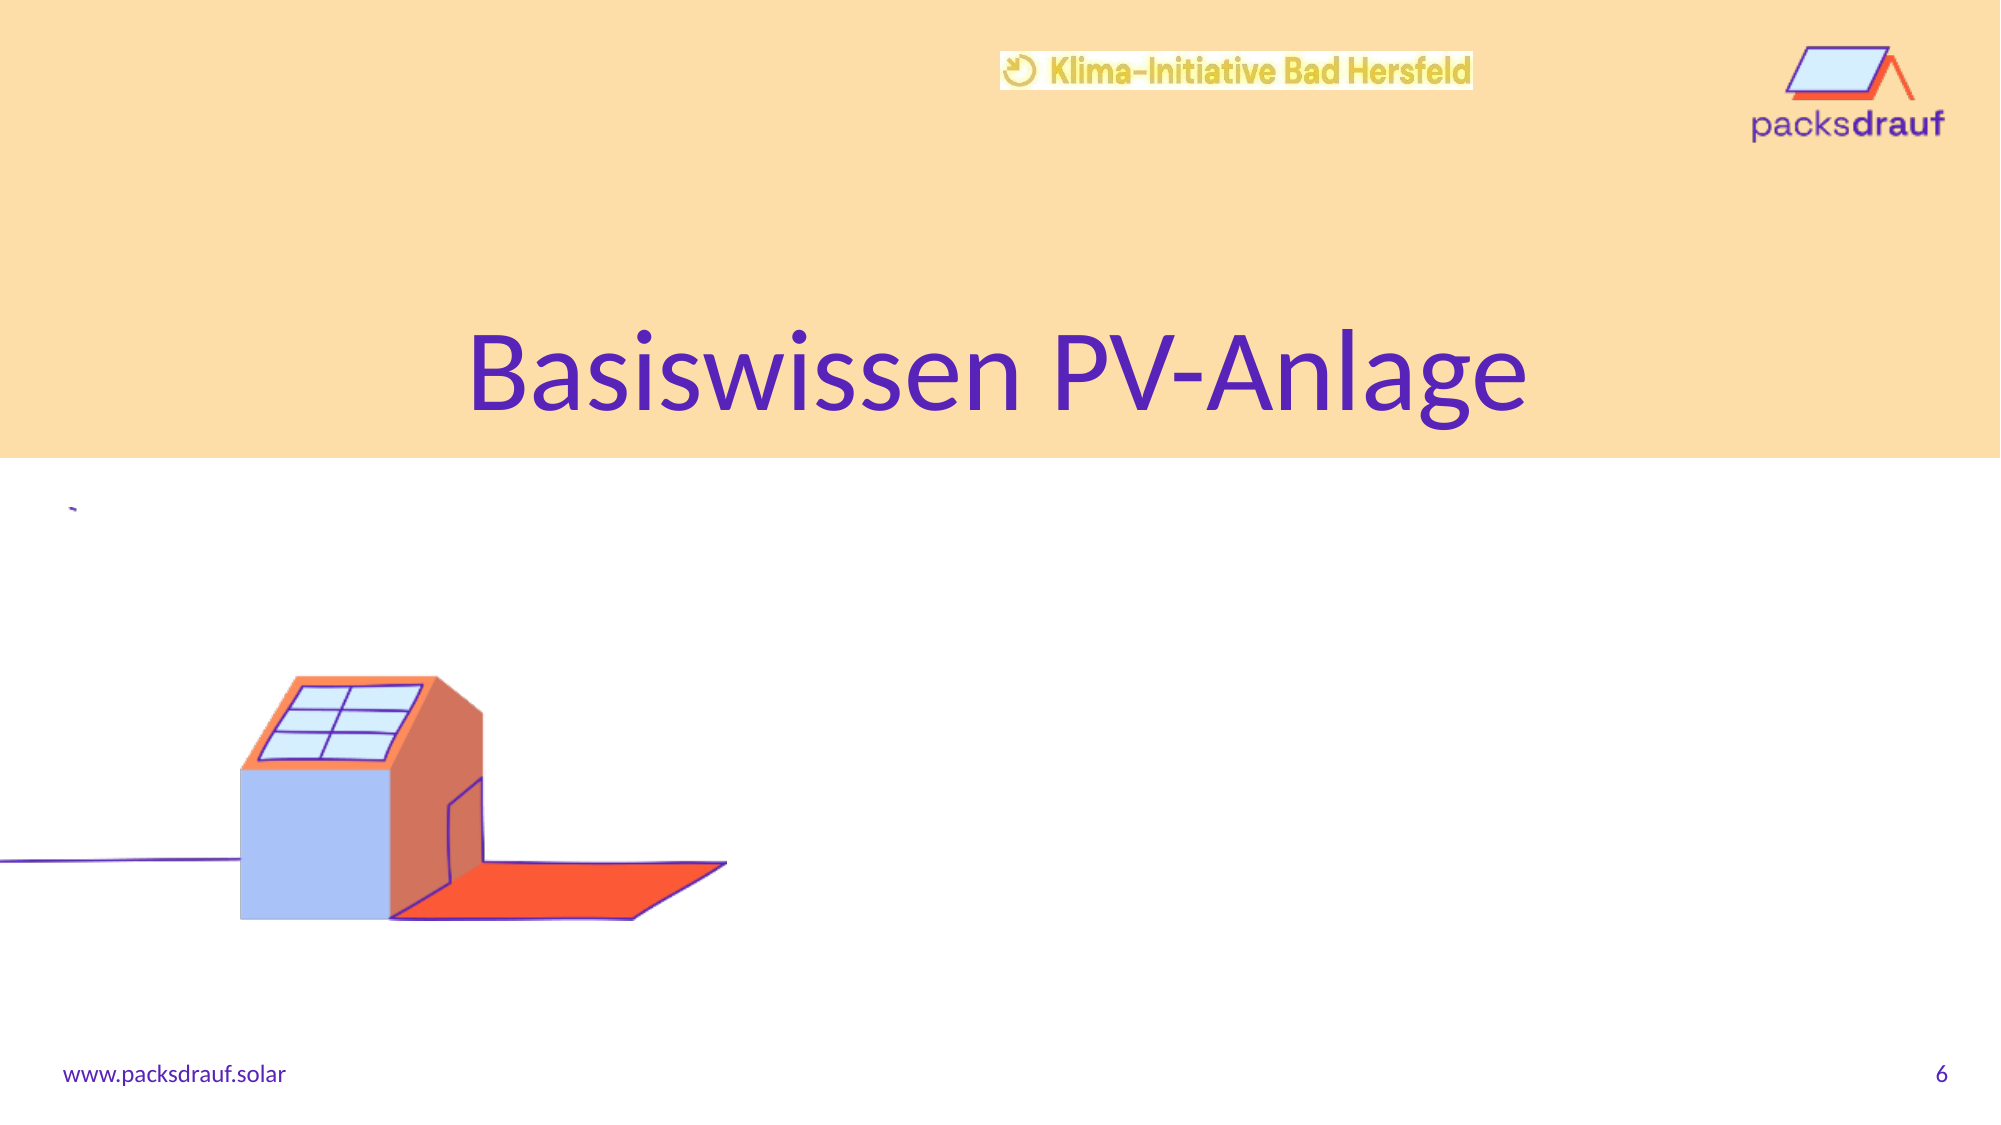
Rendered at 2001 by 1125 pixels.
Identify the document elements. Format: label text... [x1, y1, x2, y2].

title Basiswissen PV-Anlage [272, 191, 1723, 444]
slide_number www.packsdrauf.solar [47, 1042, 498, 1103]
picture [1734, 26, 1964, 157]
picture [999, 51, 1473, 90]
slide_number 6 [1513, 1042, 1964, 1103]
picture [0, 507, 727, 921]
